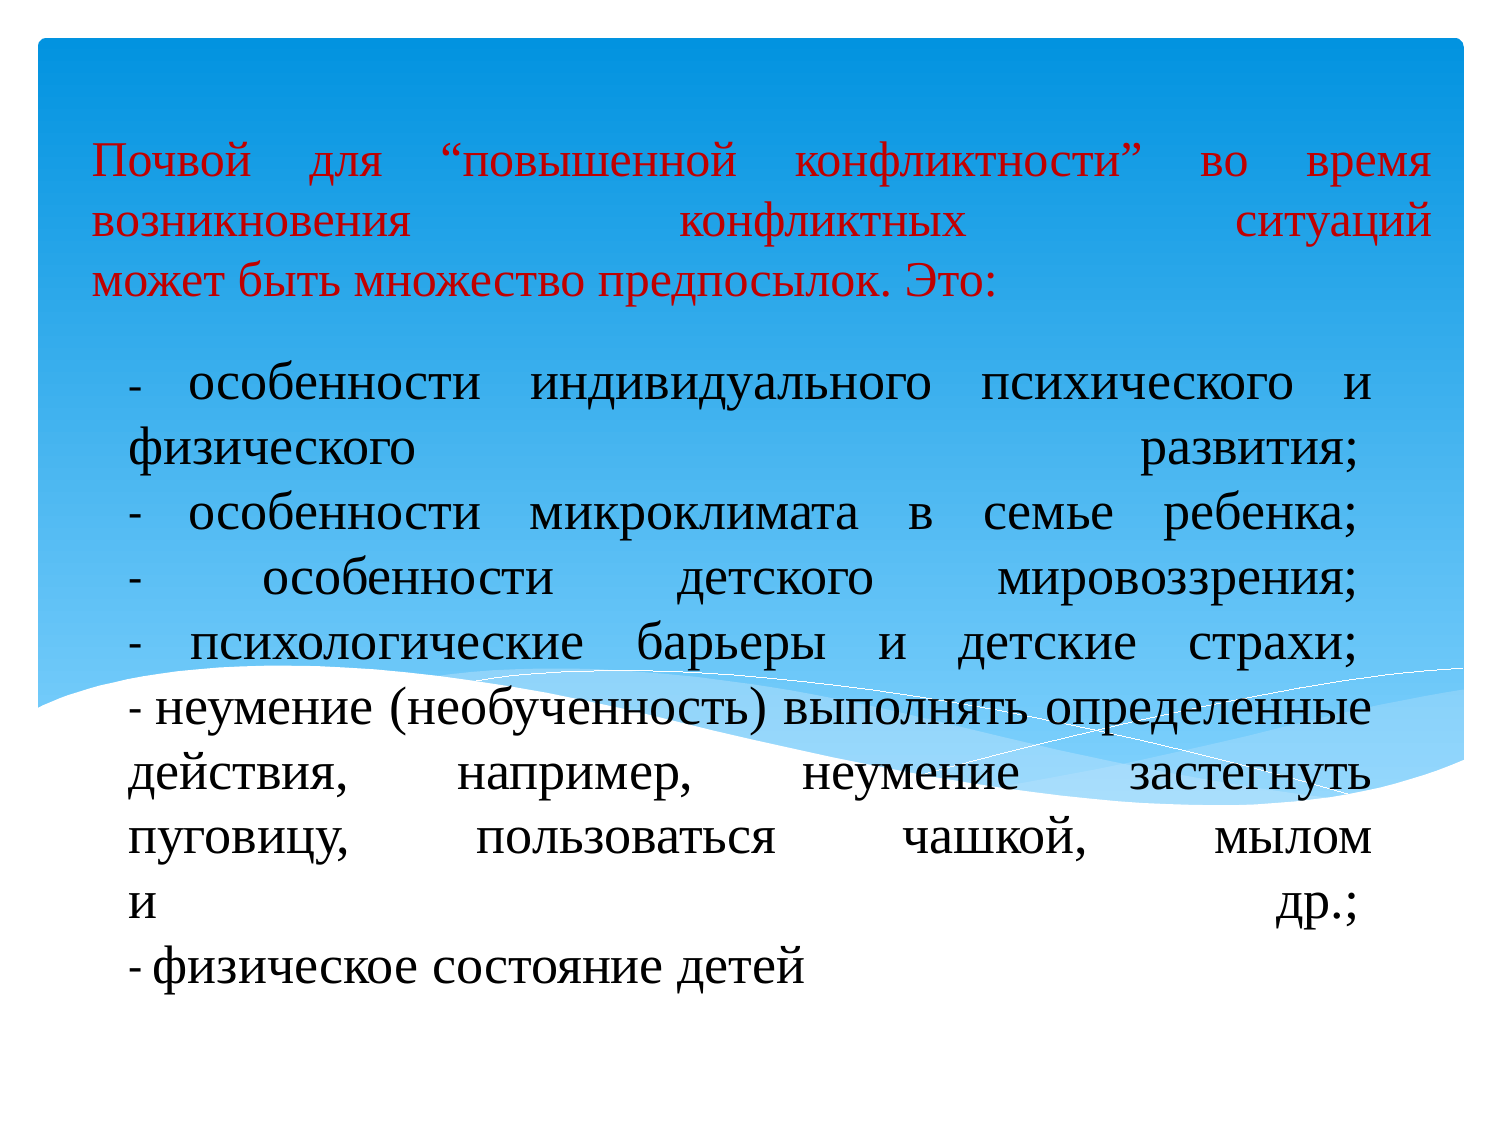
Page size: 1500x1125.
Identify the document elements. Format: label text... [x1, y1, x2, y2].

list Почвой для “повышенной конфликтности” во время возникновения конфликтных ситуаций может быть множество предпосылок. Это: [76, 66, 1447, 315]
title - особенности индивидуального психического и физического развития; - особенности микроклимата в семье ребенка; - особенности детского мировоззрения; - психологические барьеры и детские страхи; - неумение (необученность) выполнять определенные действия, например, неумение застегнуть пуговицу, пользоваться чашкой, мылом и др.; - физическое состояние детей [113, 338, 1389, 1059]
